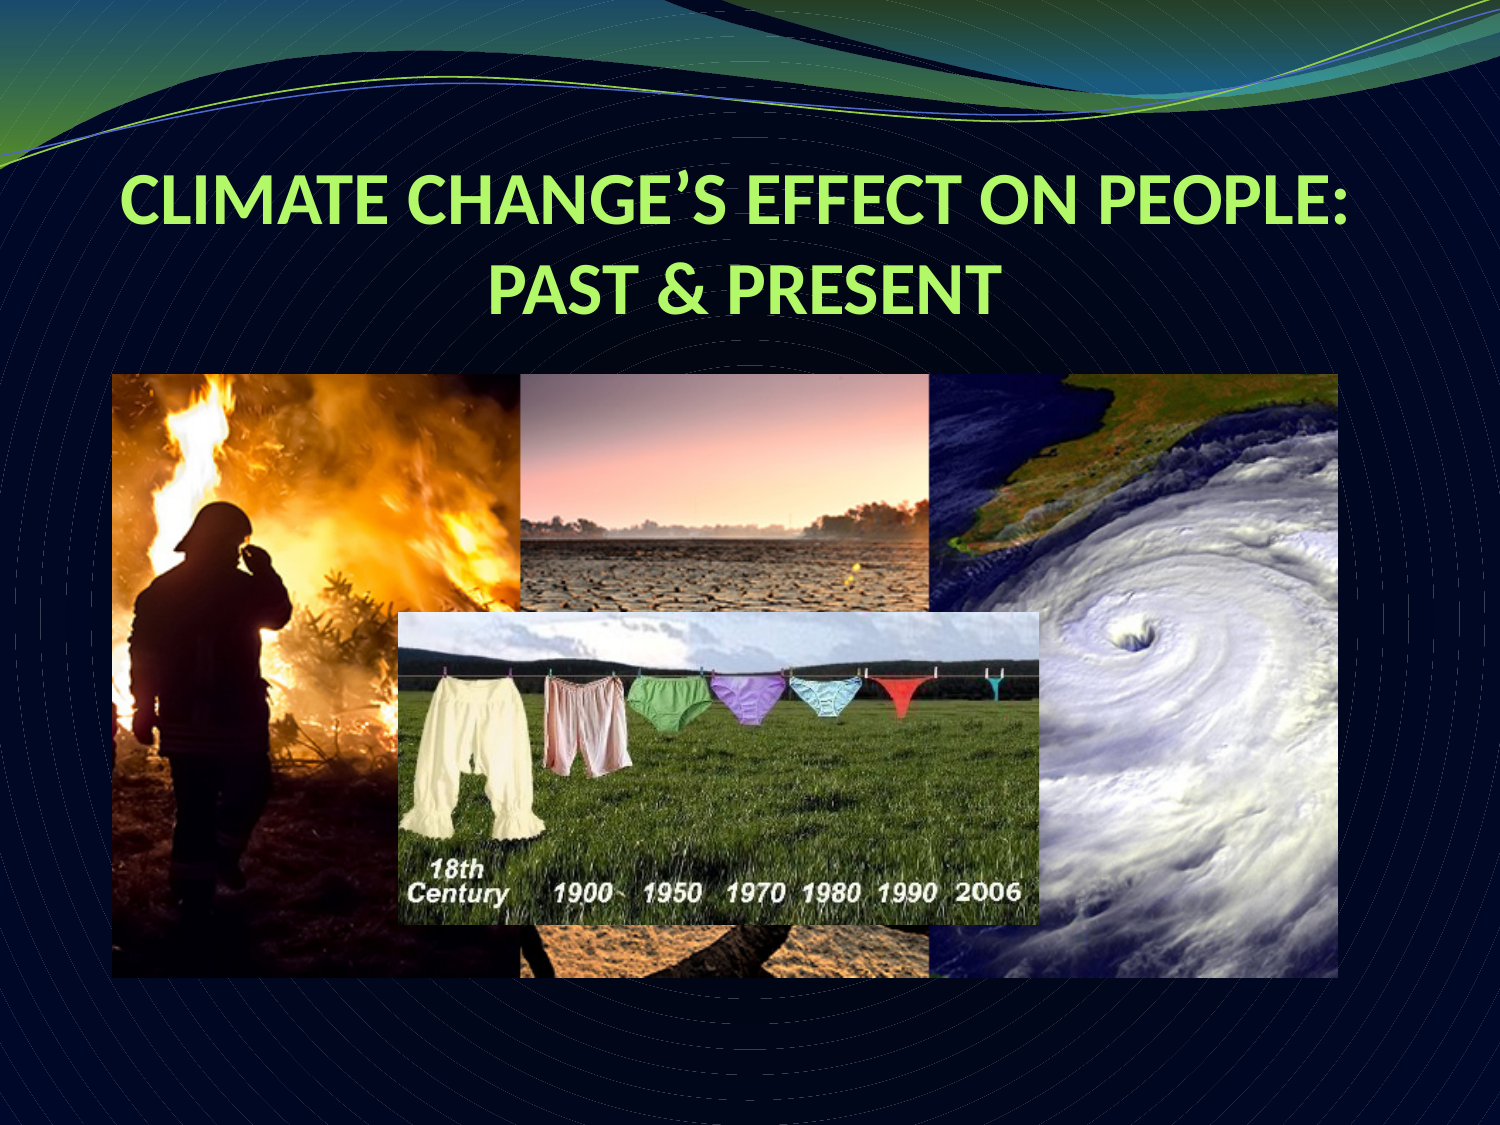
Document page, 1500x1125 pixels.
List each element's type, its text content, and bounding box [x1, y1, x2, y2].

title CLIMATE CHANGE’S EFFECT ON PEOPLE: PAST & PRESENT [43, 149, 1450, 263]
picture [112, 374, 1338, 979]
